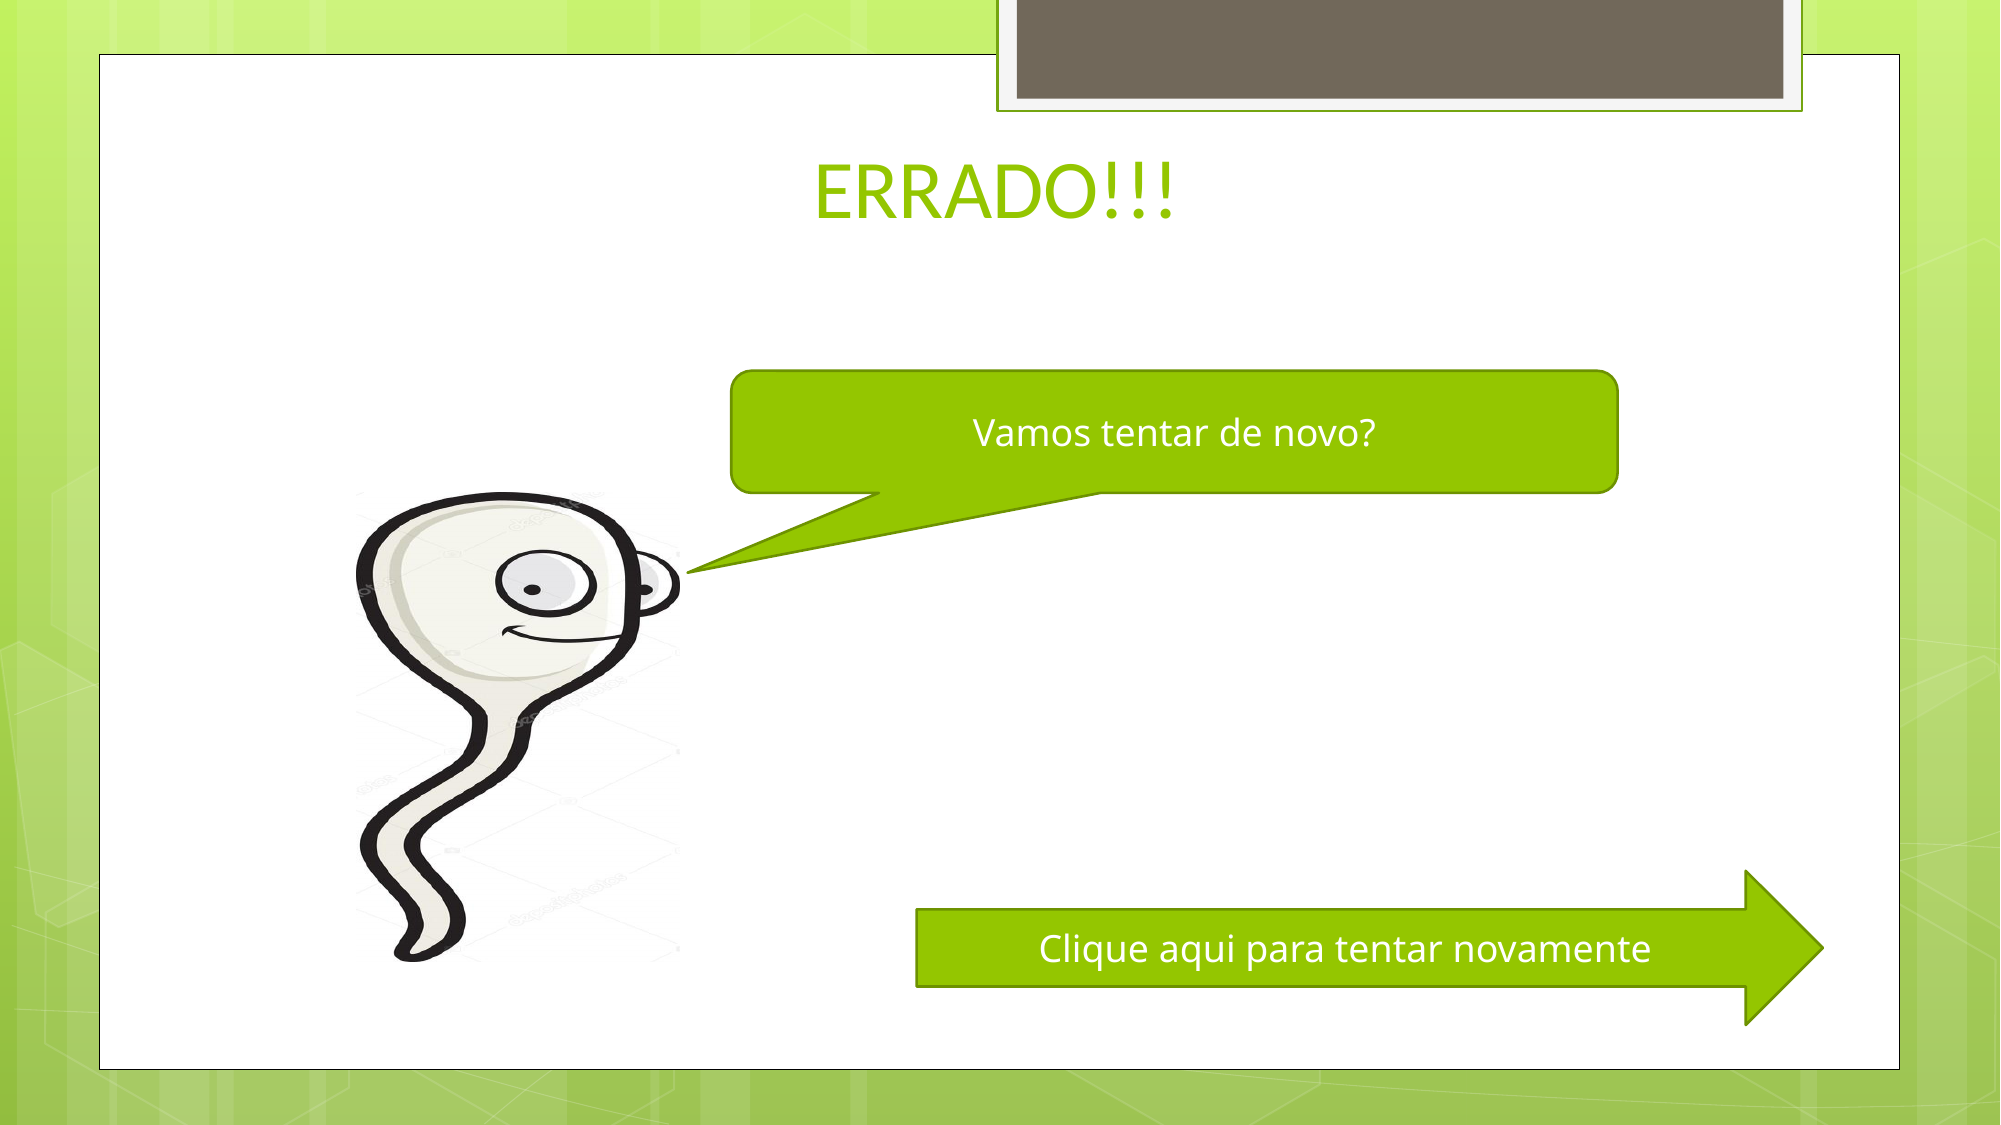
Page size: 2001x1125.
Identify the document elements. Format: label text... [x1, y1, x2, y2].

picture [355, 492, 680, 962]
title ERRADO!!! [228, 55, 1765, 243]
text_box Clique aqui para tentar novamente [915, 869, 1824, 1027]
text_box Vamos tentar de novo? [686, 369, 1619, 574]
